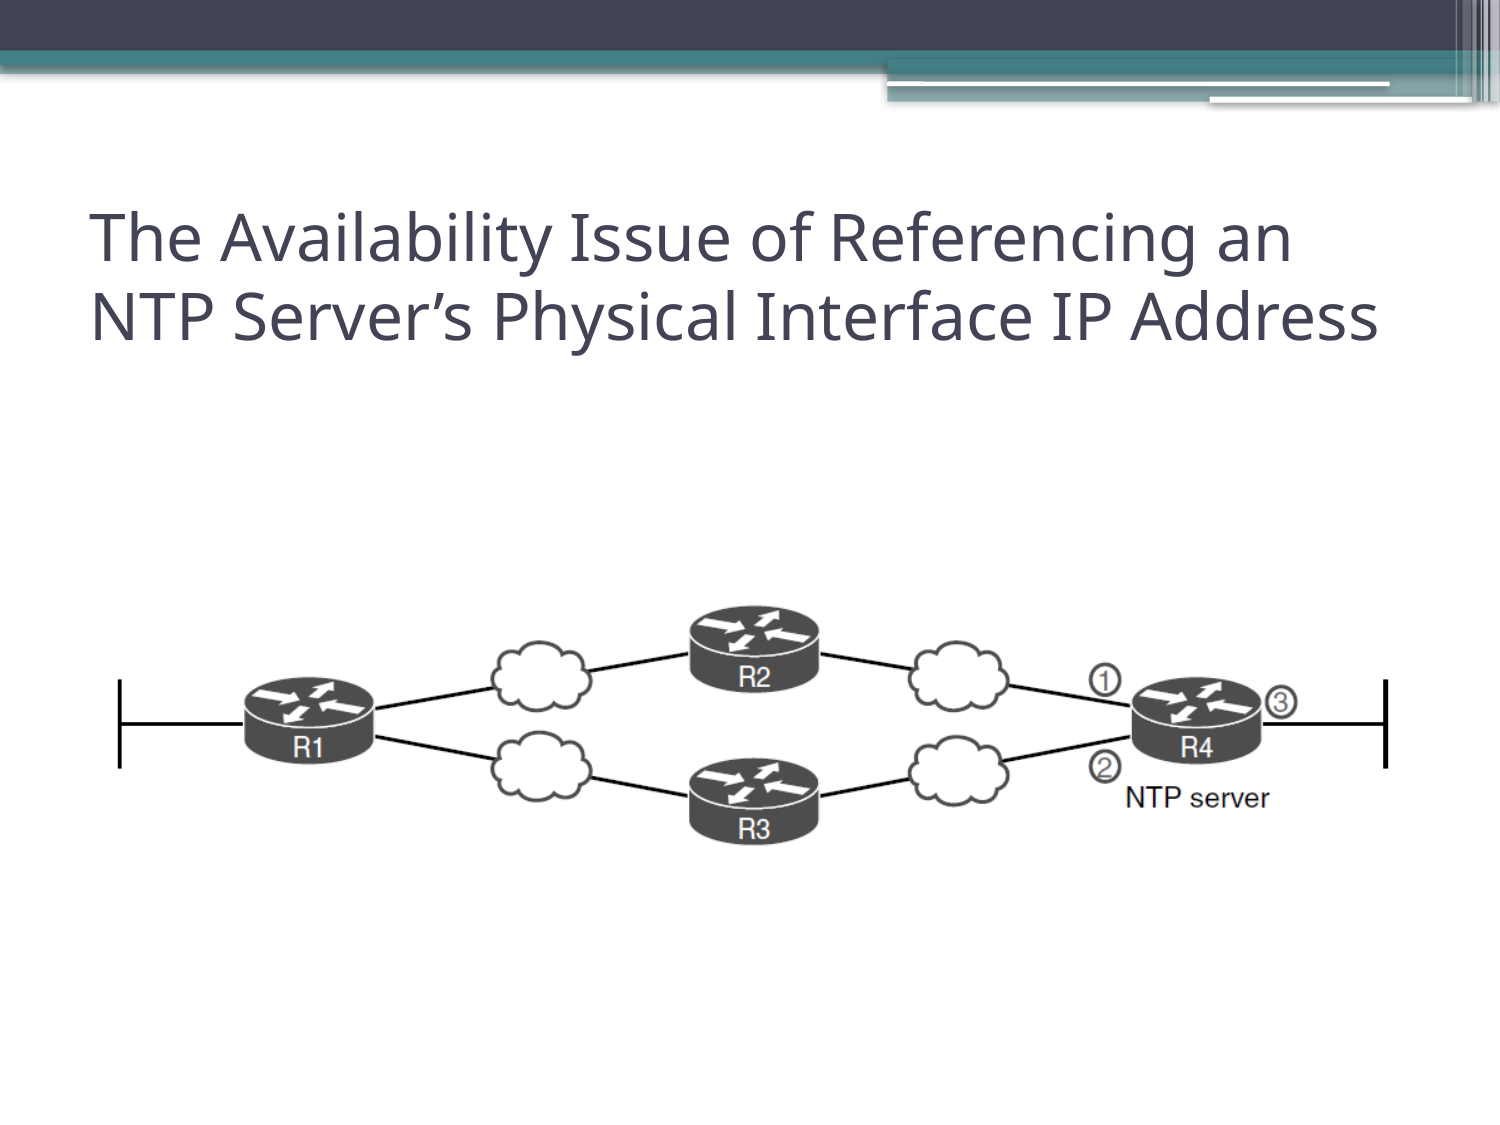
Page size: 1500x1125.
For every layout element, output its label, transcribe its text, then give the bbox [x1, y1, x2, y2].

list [97, 589, 1403, 858]
title The Availability Issue of Referencing an NTP Server’s Physical Interface IP Address [75, 187, 1425, 363]
